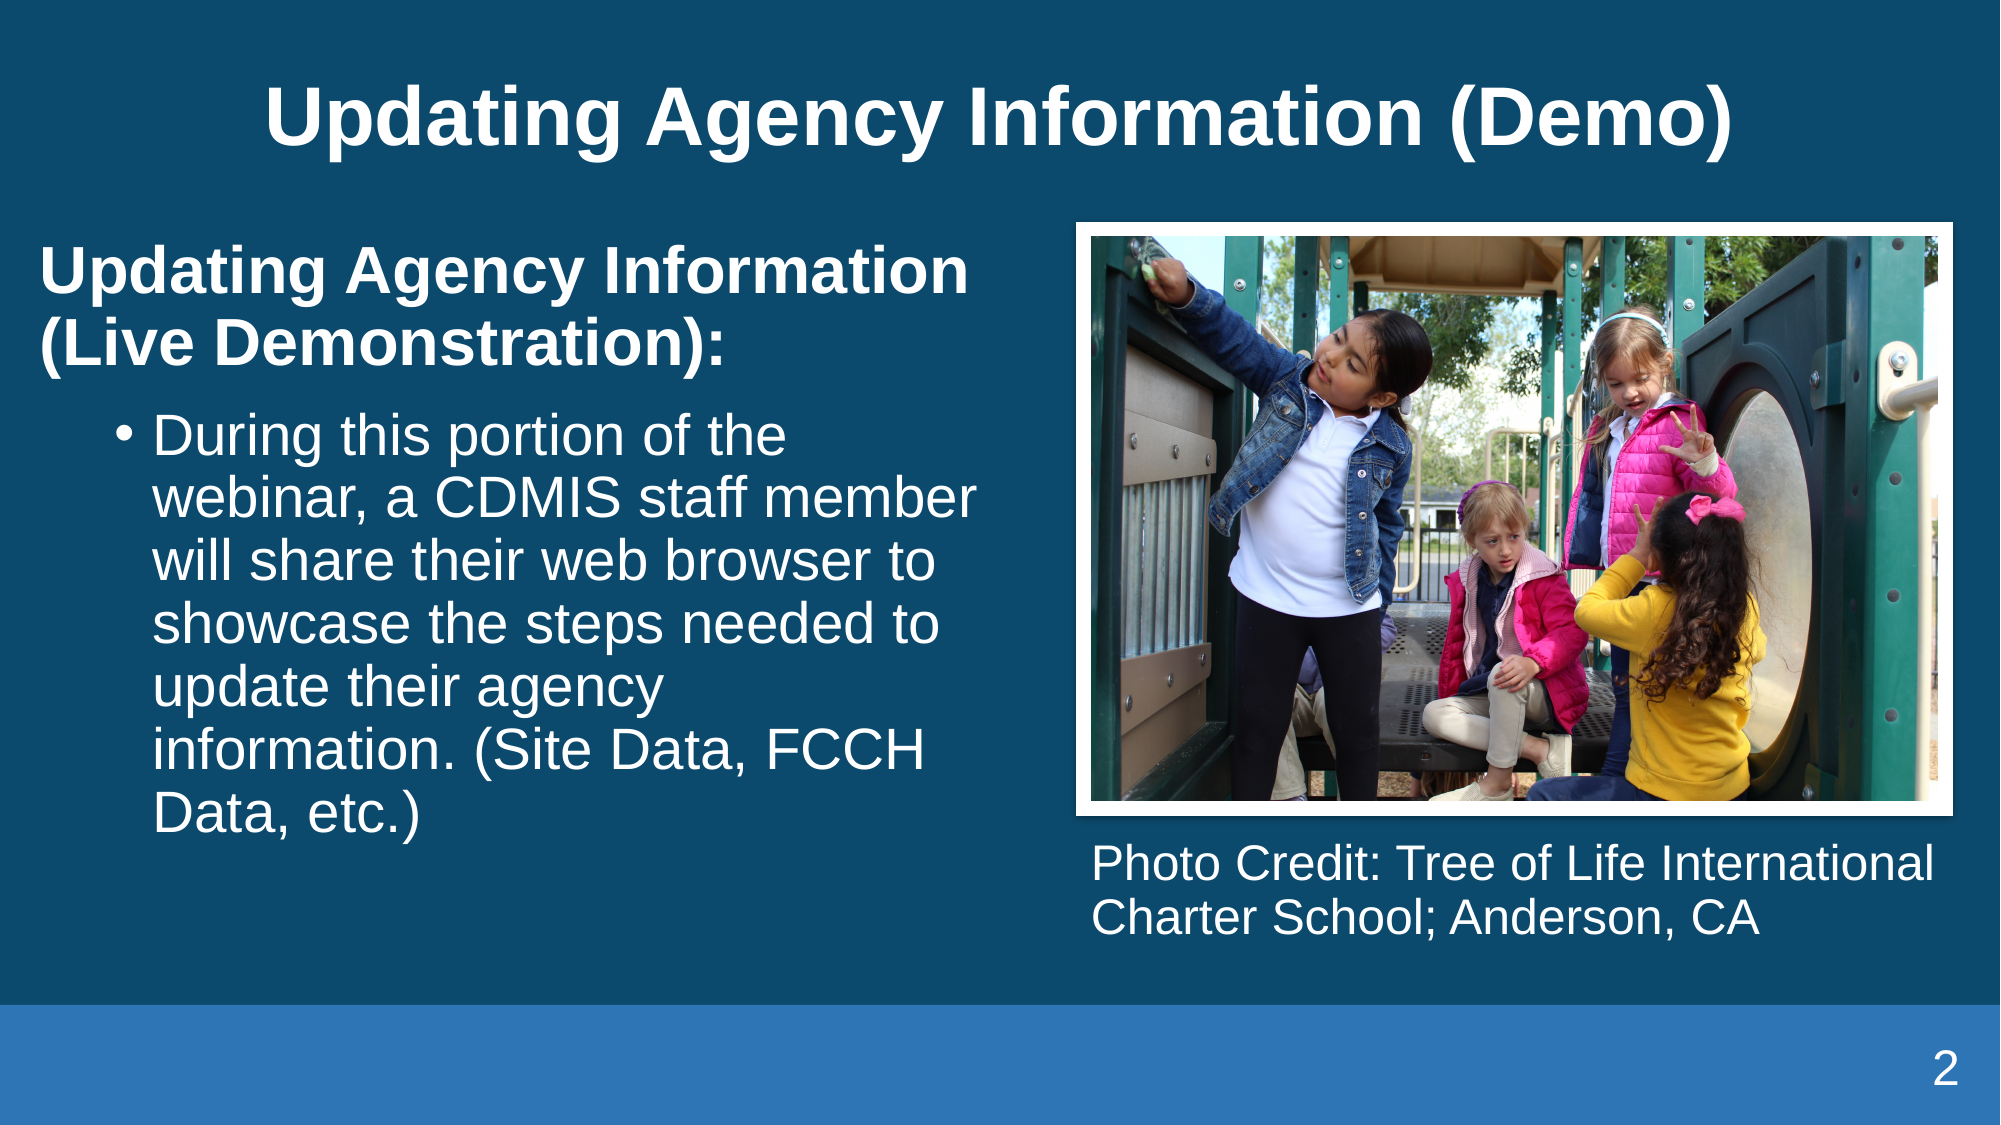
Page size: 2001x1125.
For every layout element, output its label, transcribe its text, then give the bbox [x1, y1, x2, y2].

title Updating Agency Information (Demo) [24, 10, 1975, 228]
text_box 2 [1524, 1035, 1975, 1095]
list Updating Agency Information (Live Demonstration): During this portion of the webinar, a CDMIS staff member will share their web browser to showcase the steps needed to update their agency information. (Site Data, FCCH Data, etc.) [24, 228, 1000, 943]
text_box Photo Credit: Tree of Life International Charter School; Anderson, CA [1076, 830, 1953, 1036]
picture [1090, 236, 1939, 802]
